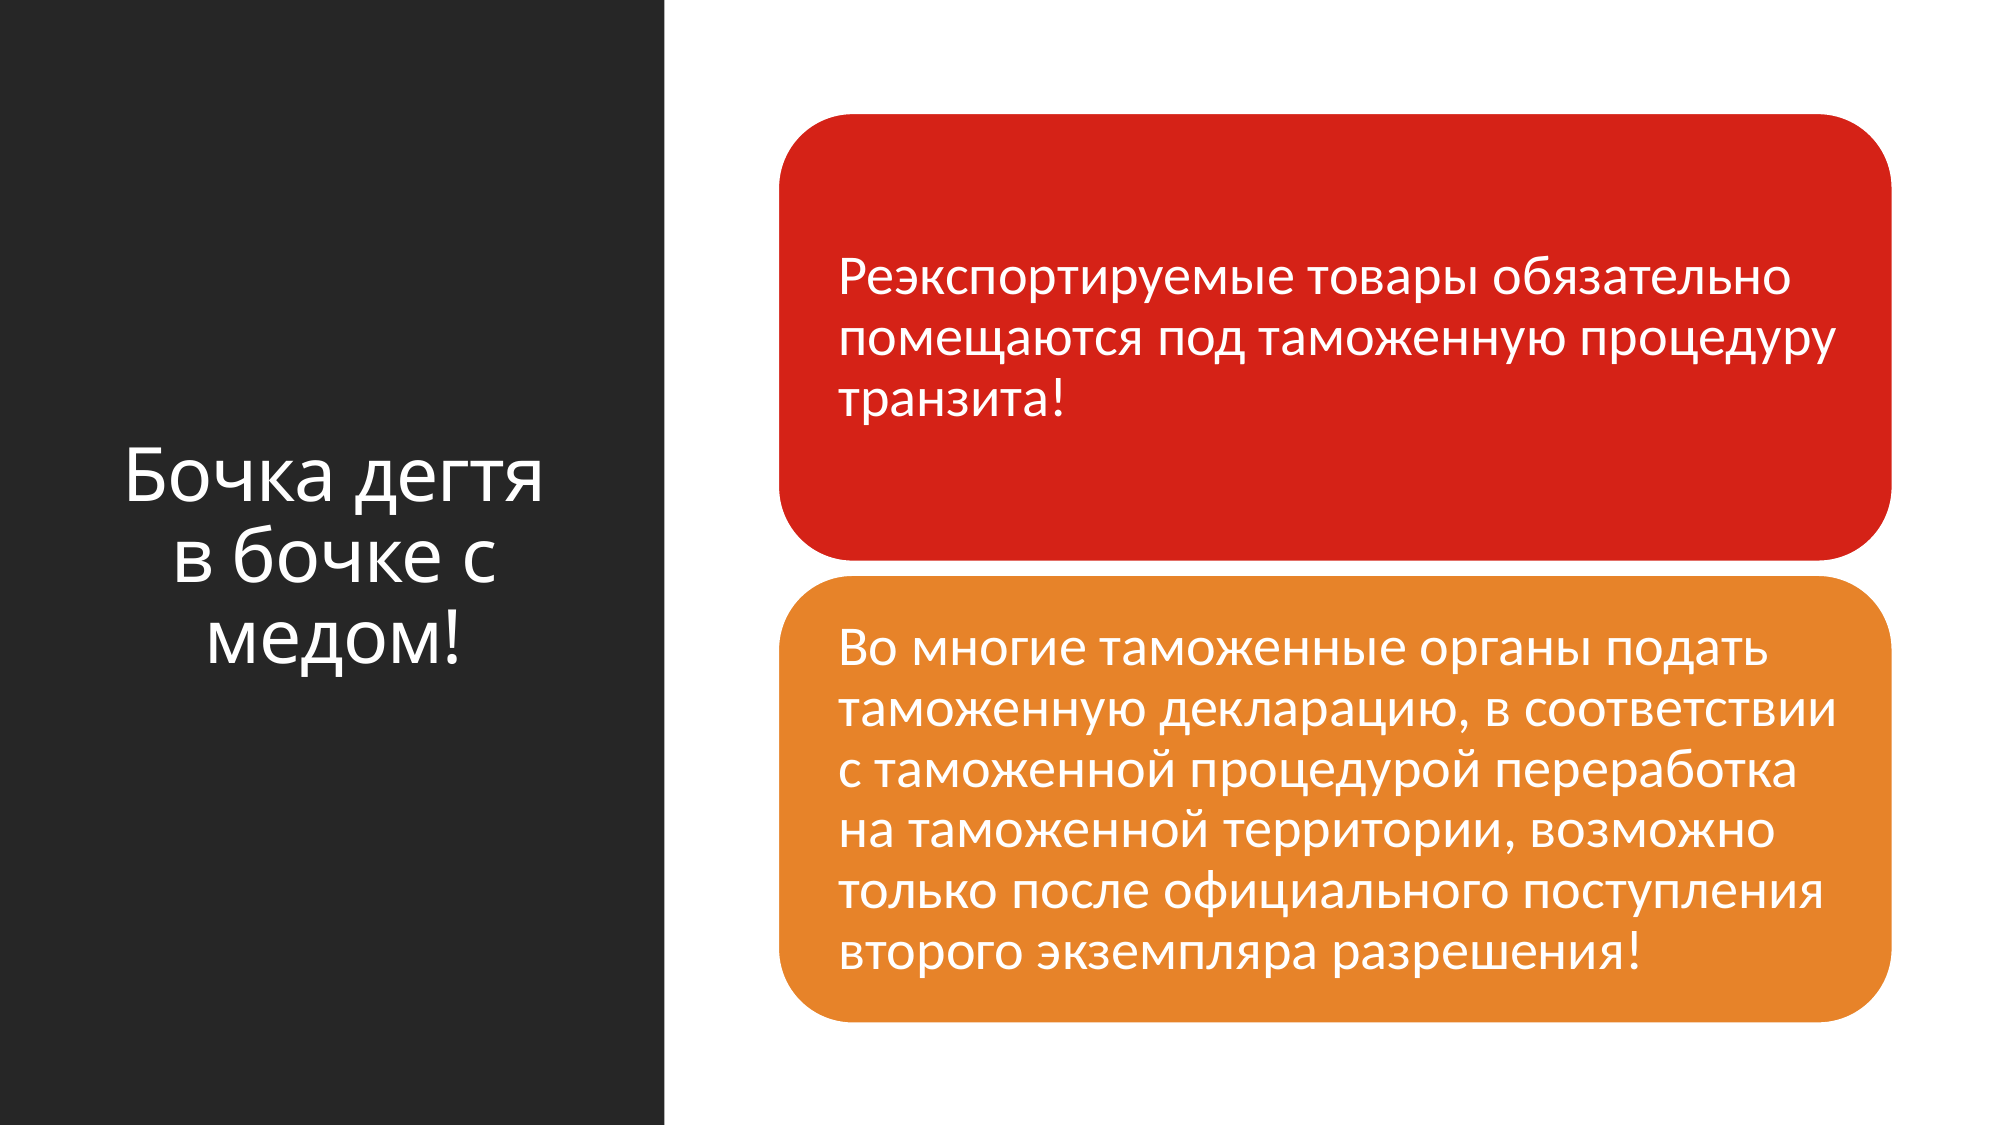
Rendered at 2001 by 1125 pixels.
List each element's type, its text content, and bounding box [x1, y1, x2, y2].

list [777, 104, 1894, 1033]
title Бочка дегтя в бочке с медом! [80, 84, 587, 1032]
text_box [666, 0, 2000, 1125]
text_box [0, 0, 666, 1125]
